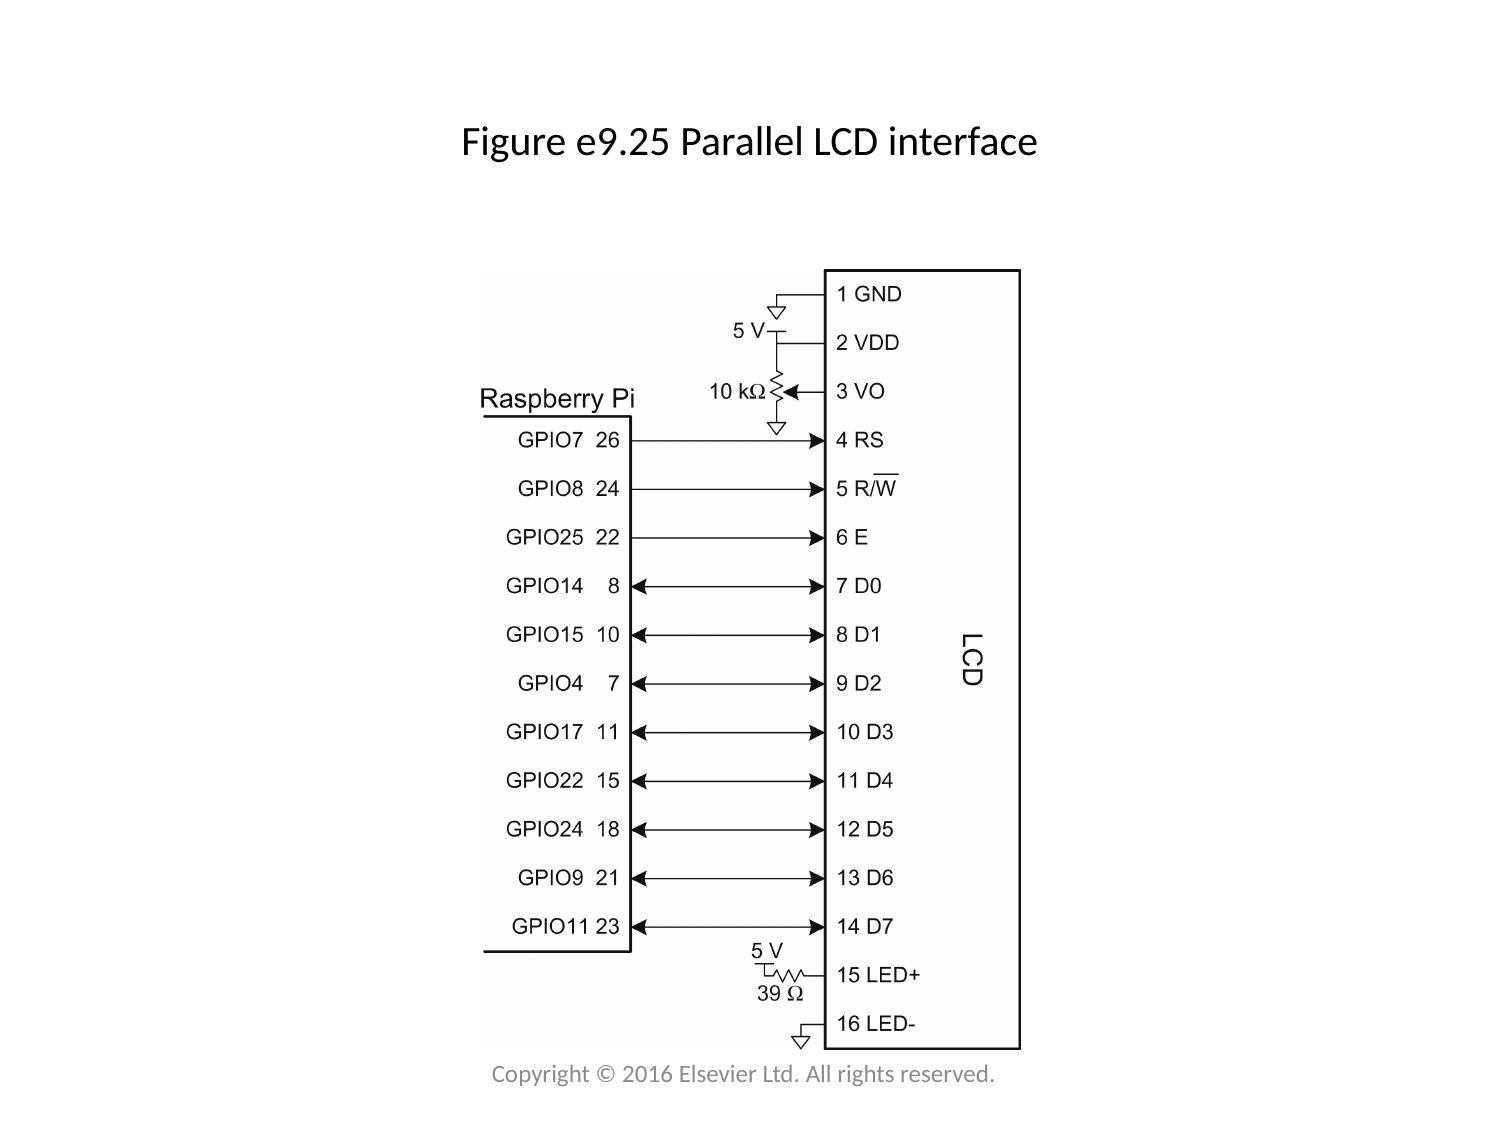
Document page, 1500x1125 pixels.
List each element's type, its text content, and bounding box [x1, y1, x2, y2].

title Figure e9.25 Parallel LCD interface [75, 45, 1425, 233]
footer Copyright © 2016 Elsevier Ltd. All rights reserved. [454, 1042, 1034, 1103]
picture [479, 269, 1021, 1051]
